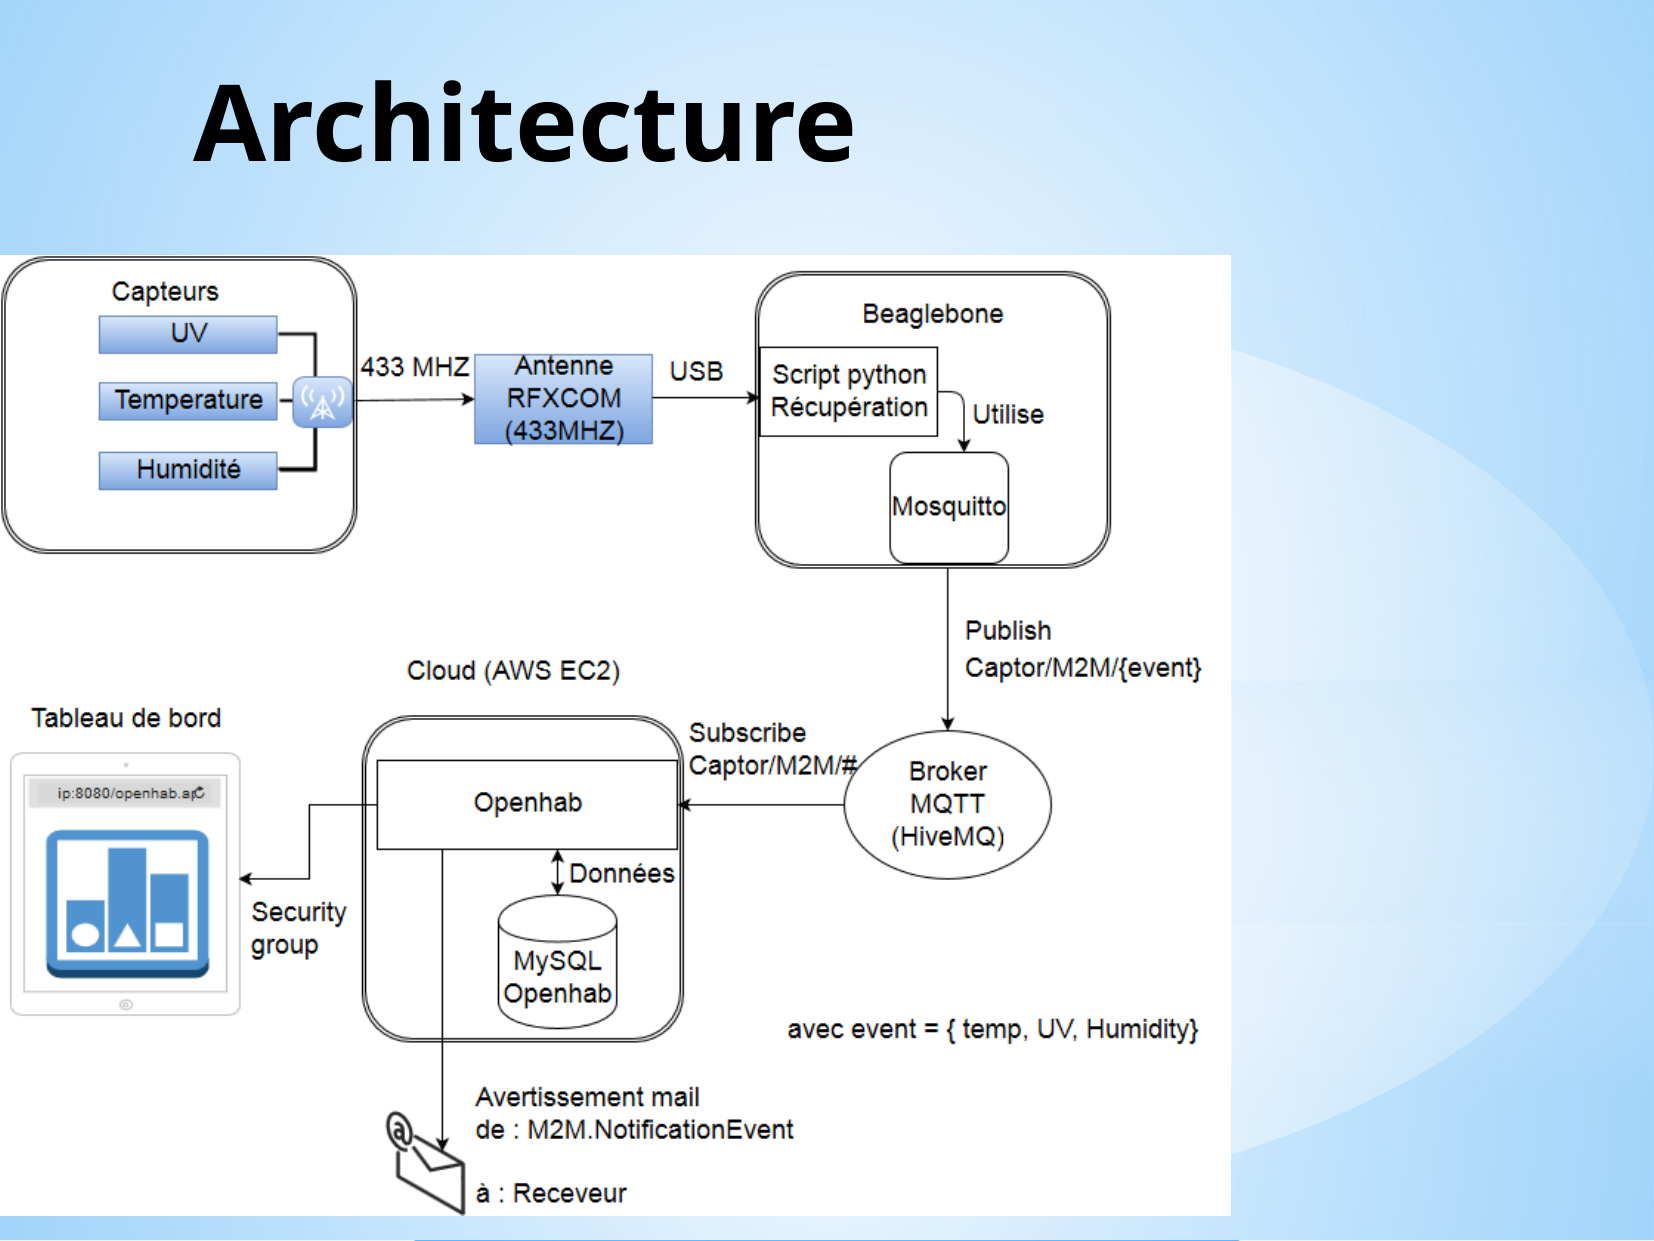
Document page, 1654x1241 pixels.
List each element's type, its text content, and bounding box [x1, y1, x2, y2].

picture [0, 255, 1232, 1216]
title Architecture [0, 47, 874, 254]
